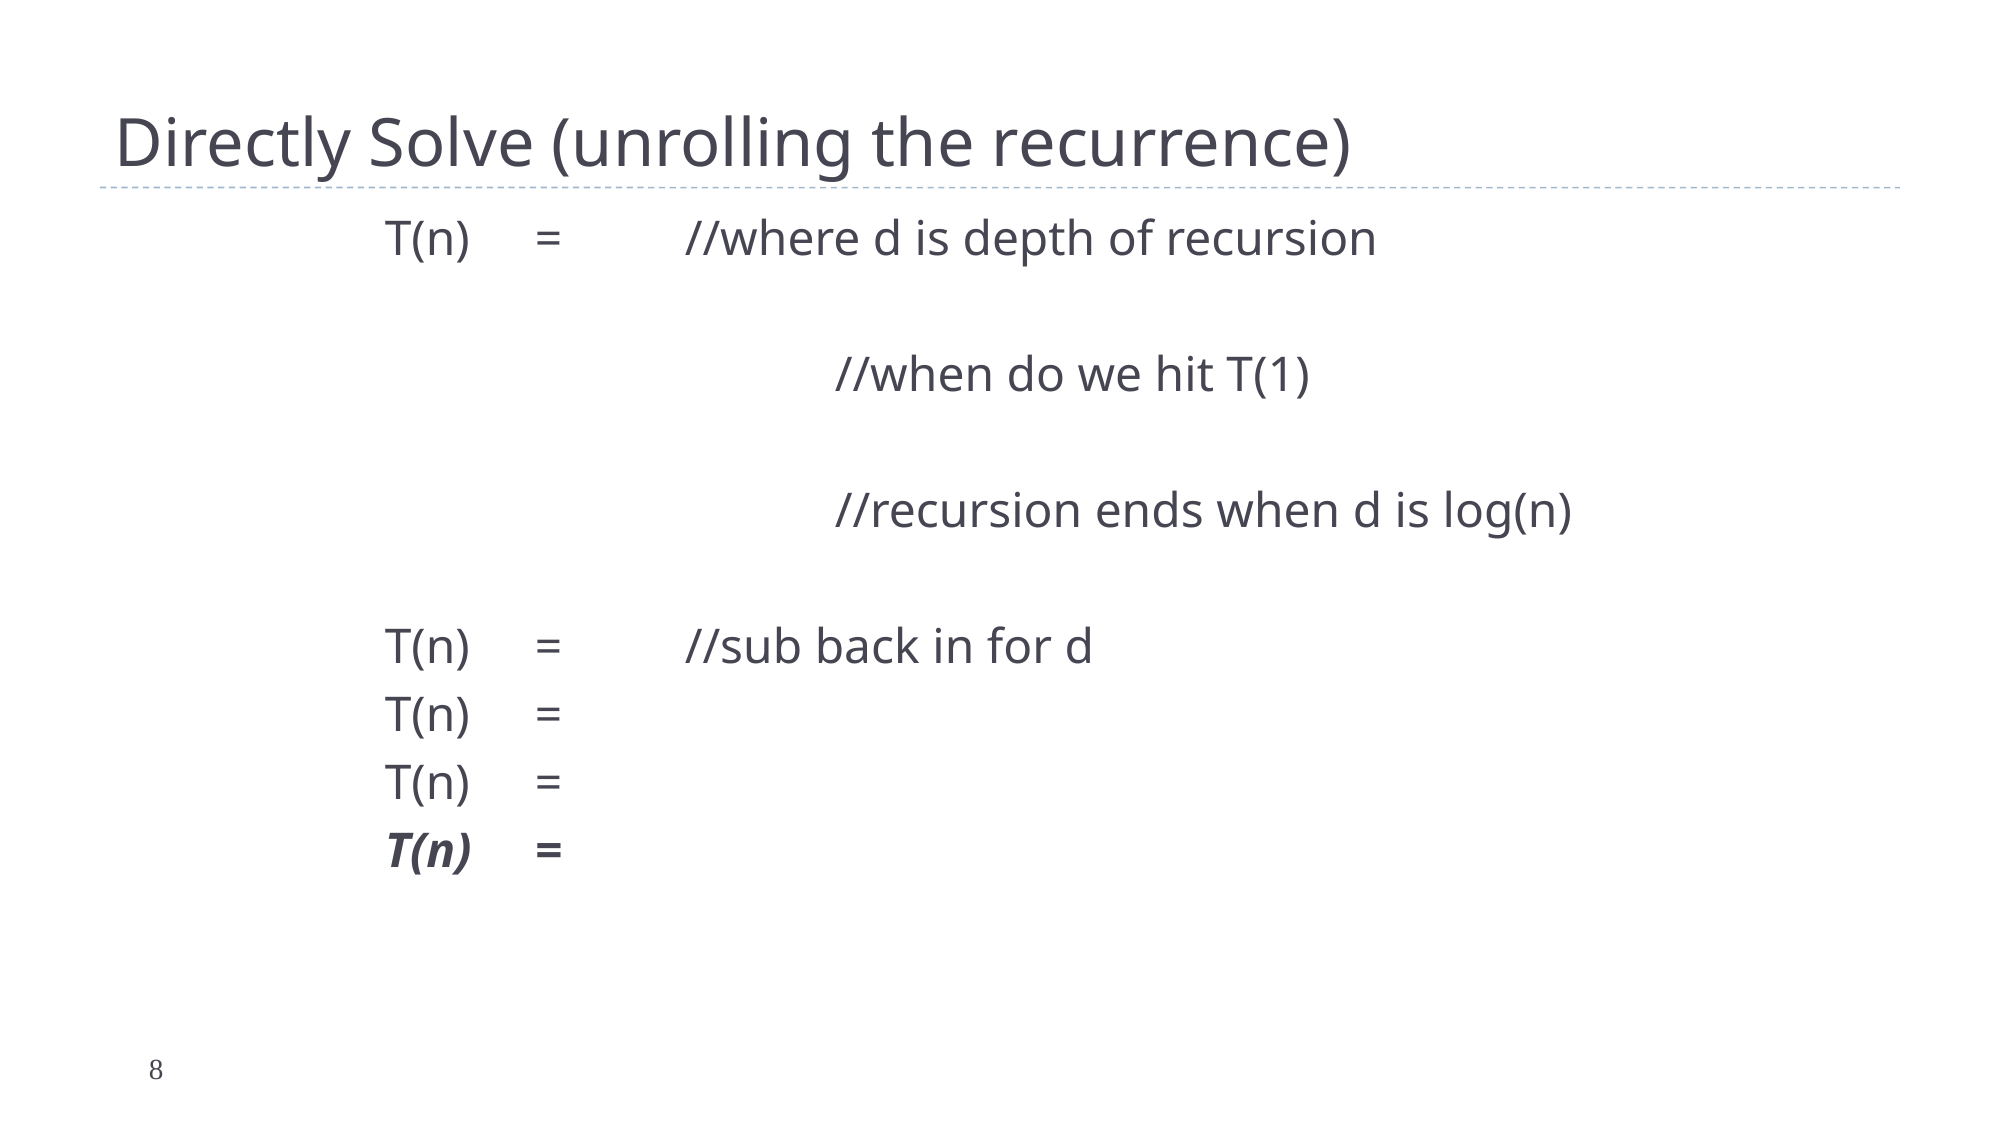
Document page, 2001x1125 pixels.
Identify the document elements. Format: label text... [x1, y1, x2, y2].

title Directly Solve (unrolling the recurrence) [99, 24, 1900, 188]
slide_number 8 [133, 1042, 568, 1103]
